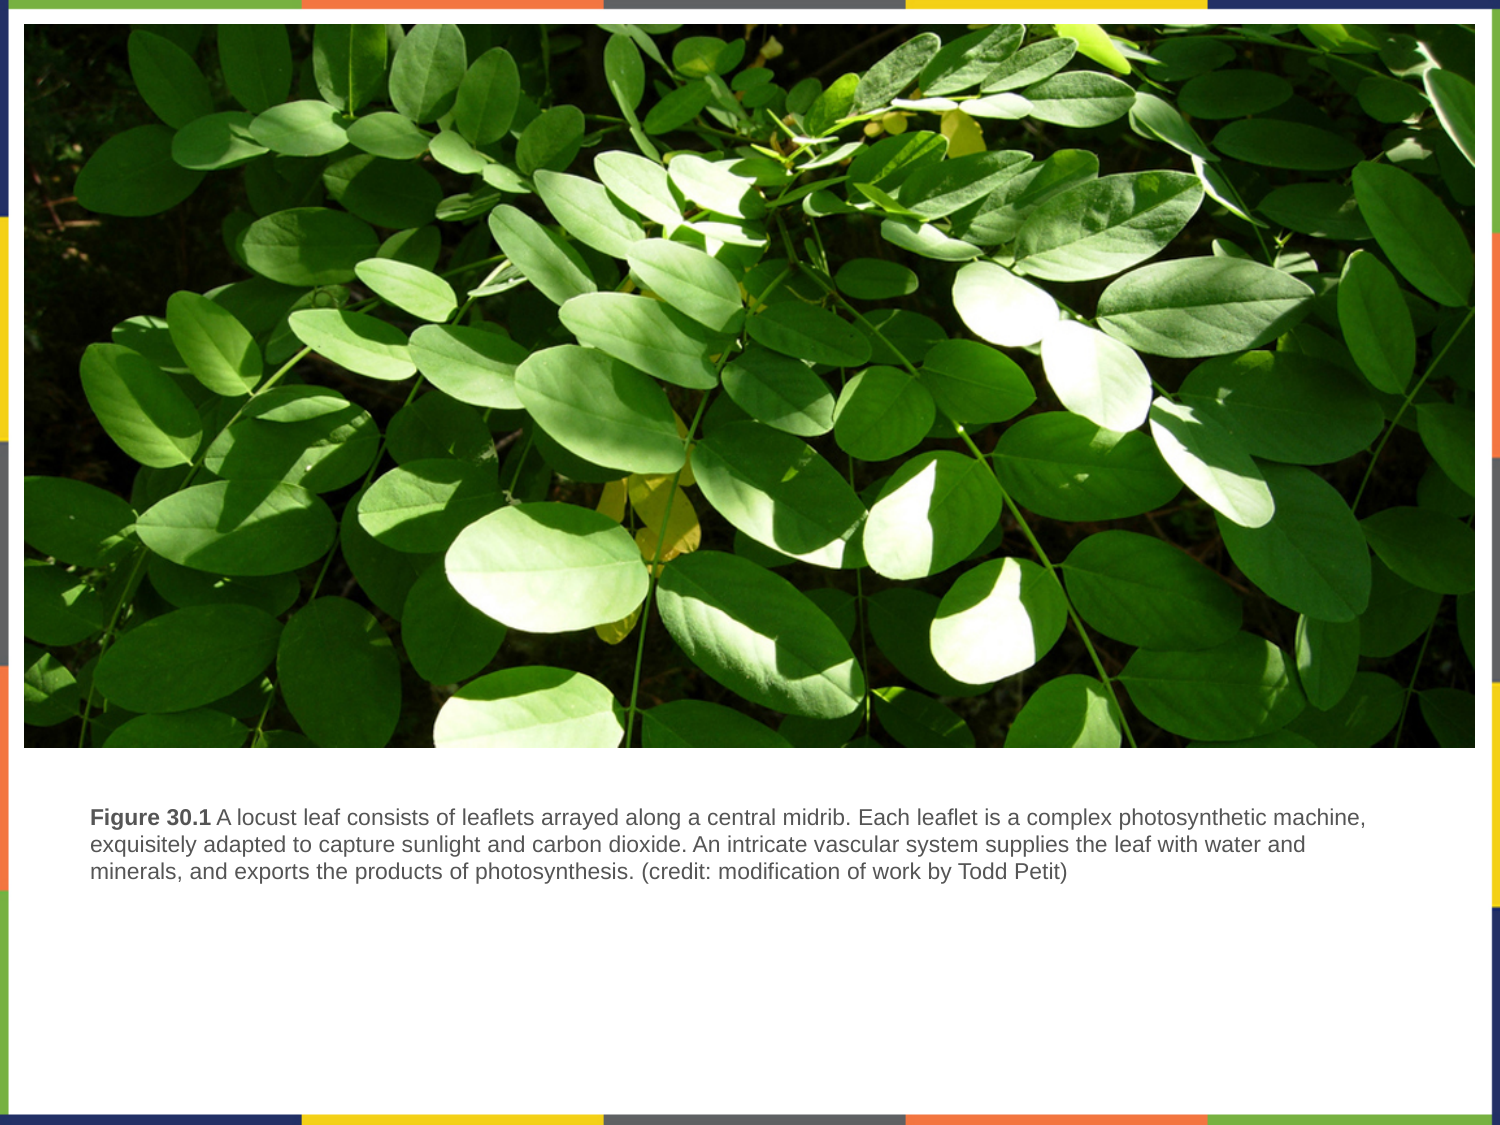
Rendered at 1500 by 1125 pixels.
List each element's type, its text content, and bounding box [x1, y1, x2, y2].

picture [0, 0, 1500, 1125]
list Figure 30.1 A locust leaf consists of leaflets arrayed along a central midrib. Each leaflet is a complex photosynthetic machine, exquisitely adapted to capture sunlight and carbon dioxide. An intricate vascular system supplies the leaf with water and minerals, and exports the products of photosynthesis. (credit: modification of work by Todd Petit) [75, 794, 1398, 986]
